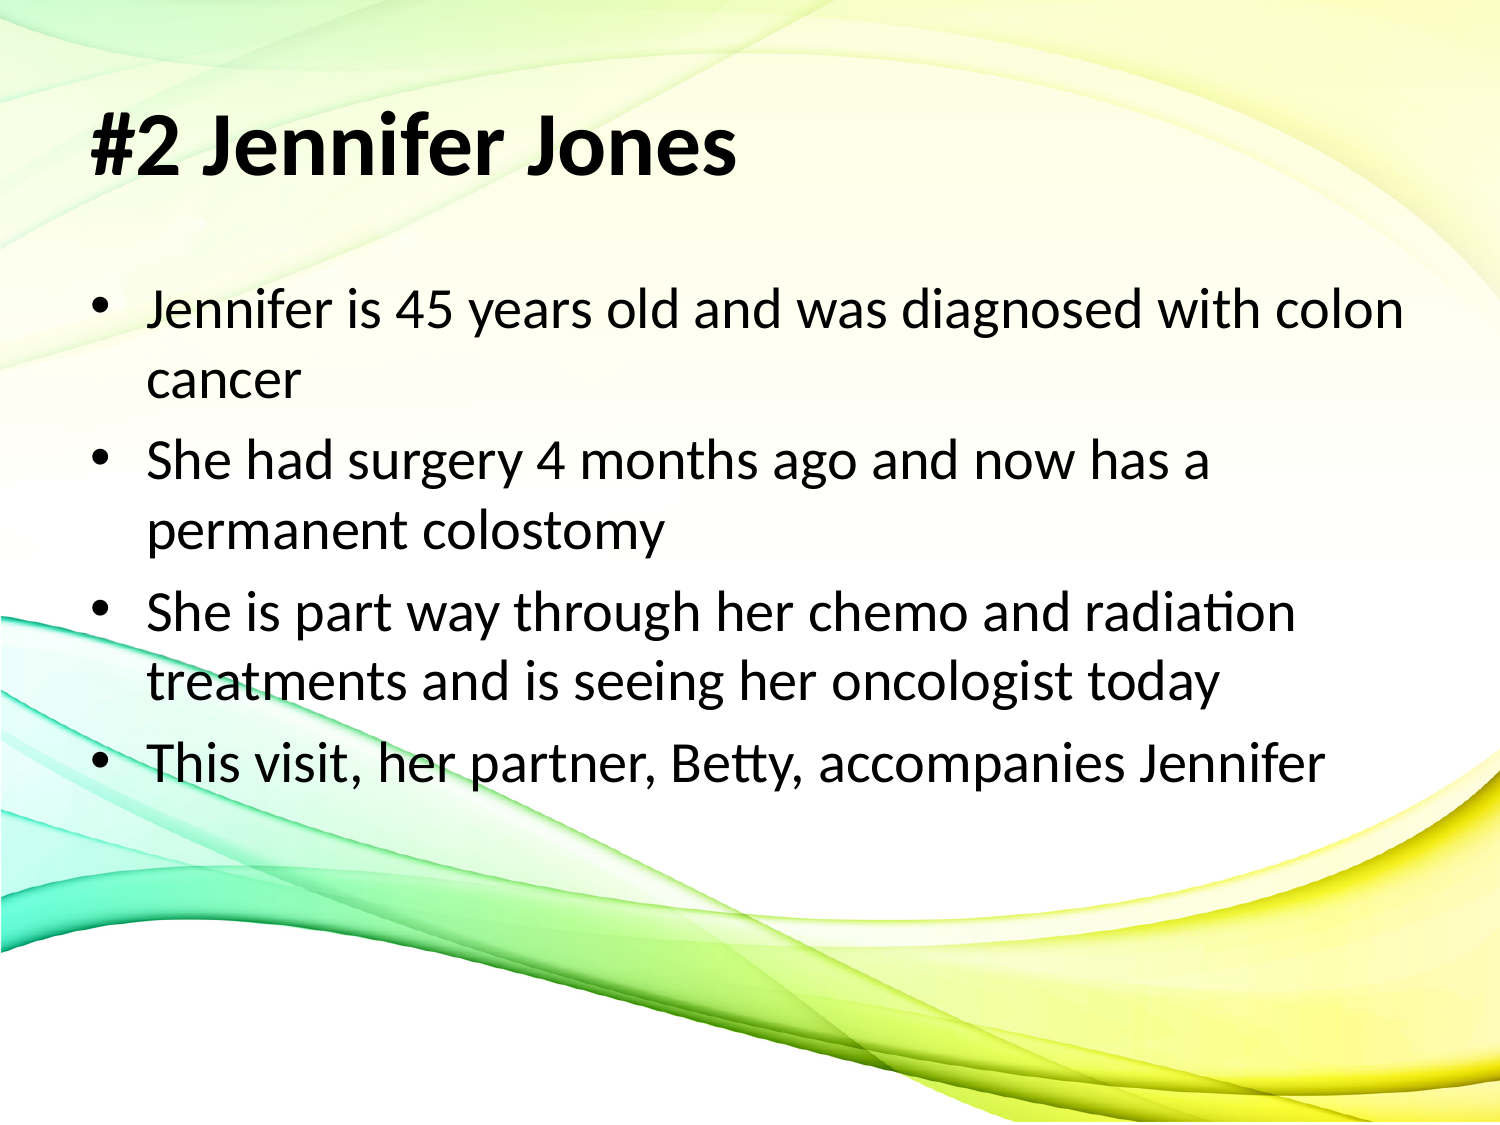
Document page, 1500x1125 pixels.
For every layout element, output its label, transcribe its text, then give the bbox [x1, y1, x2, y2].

title #2 Jennifer Jones [75, 45, 1425, 233]
picture [0, 0, 1500, 1125]
list Jennifer is 45 years old and was diagnosed with colon cancer She had surgery 4 months ago and now has a permanent colostomy She is part way through her chemo and radiation treatments and is seeing her oncologist today This visit, her partner, Betty, accompanies Jennifer [75, 262, 1425, 1005]
